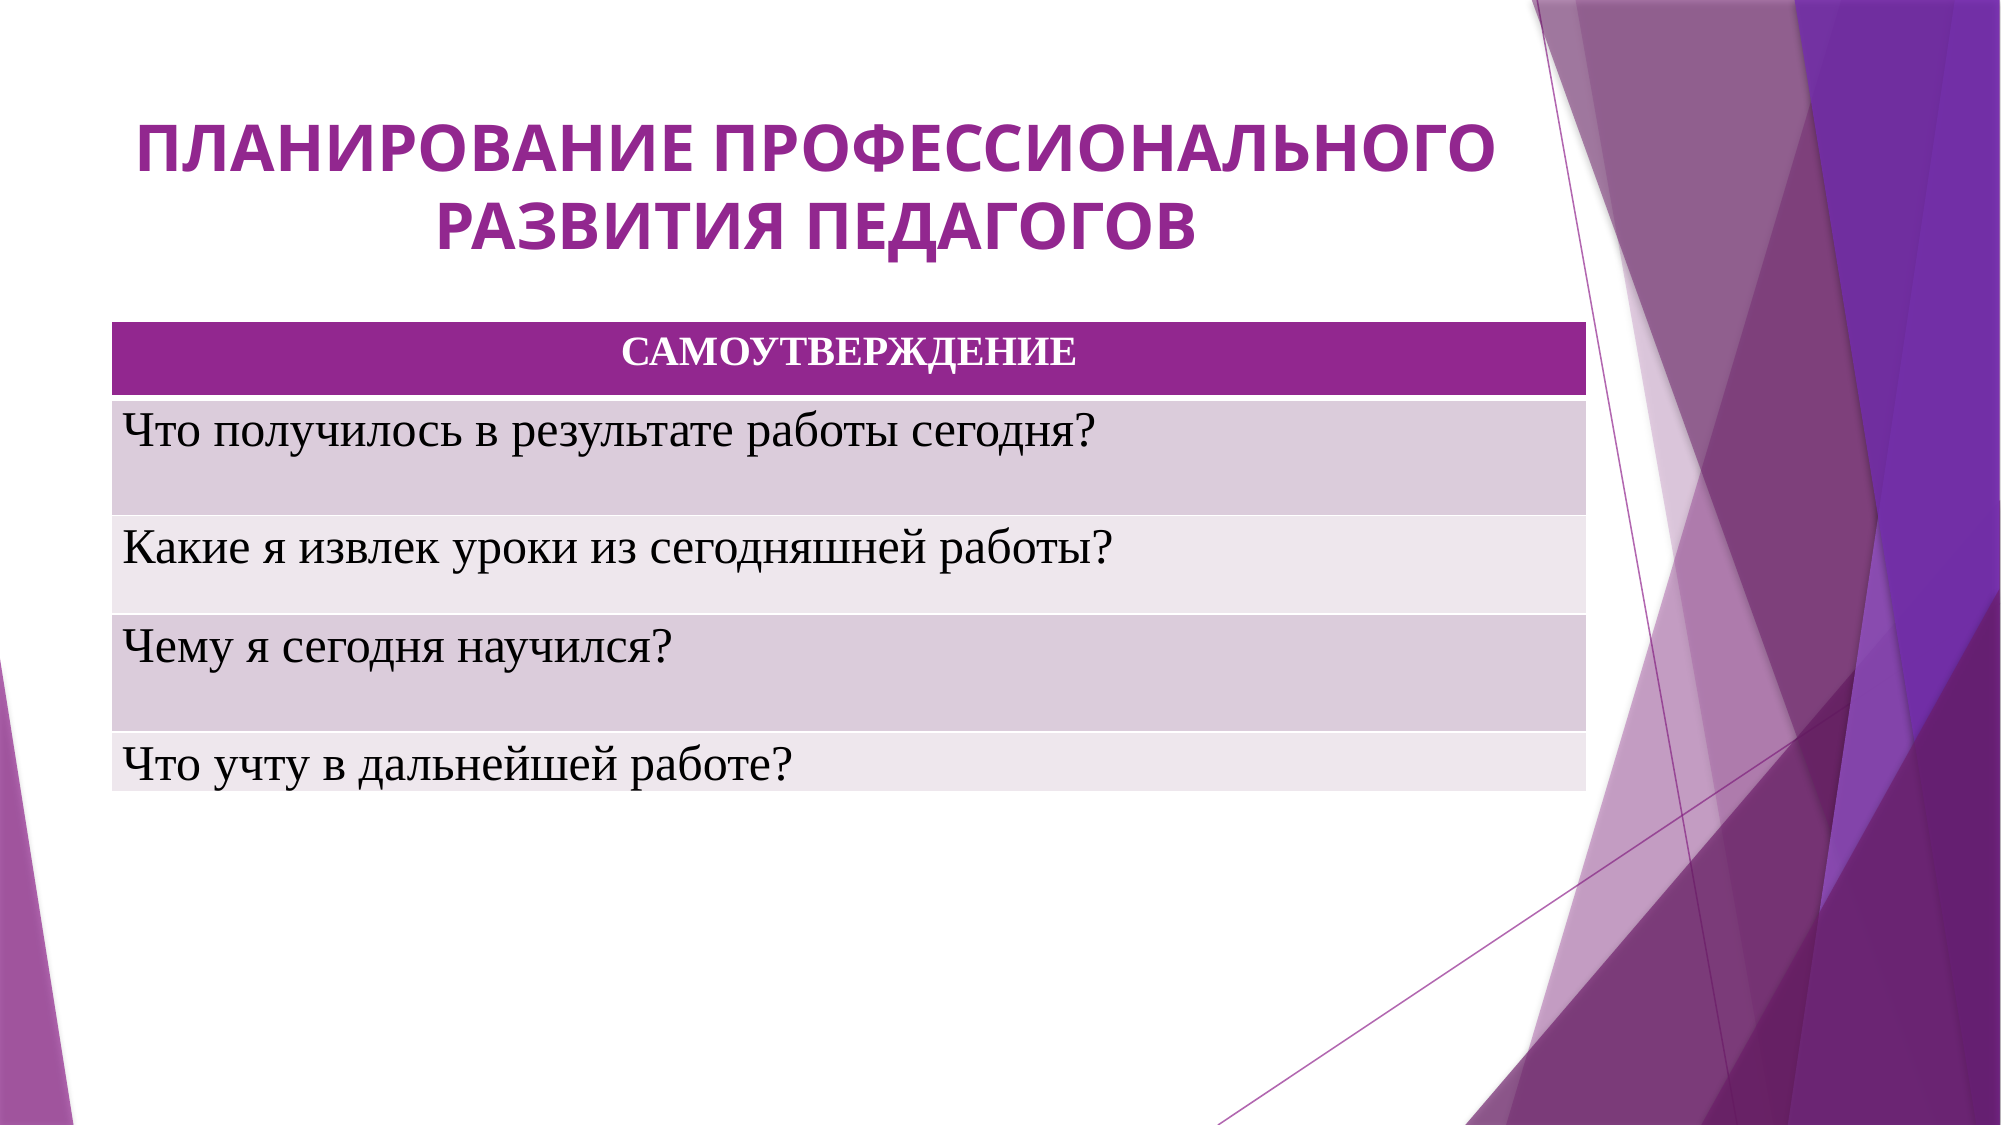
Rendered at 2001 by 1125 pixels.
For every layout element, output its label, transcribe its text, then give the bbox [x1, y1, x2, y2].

table_cell Что получилось в результате работы сегодня? [112, 401, 1586, 515]
table_header САМОУТВЕРЖДЕНИЕ [112, 322, 1586, 395]
table_cell Чему я сегодня научился? [112, 615, 1586, 731]
table_cell Что учту в дальнейшей работе? [112, 733, 1586, 791]
title ПЛАНИРОВАНИЕ ПРОФЕССИОНАЛЬНОГО РАЗВИТИЯ ПЕДАГОГОВ [111, 99, 1522, 273]
table_cell Какие я извлек уроки из сегодняшней работы? [112, 516, 1586, 613]
